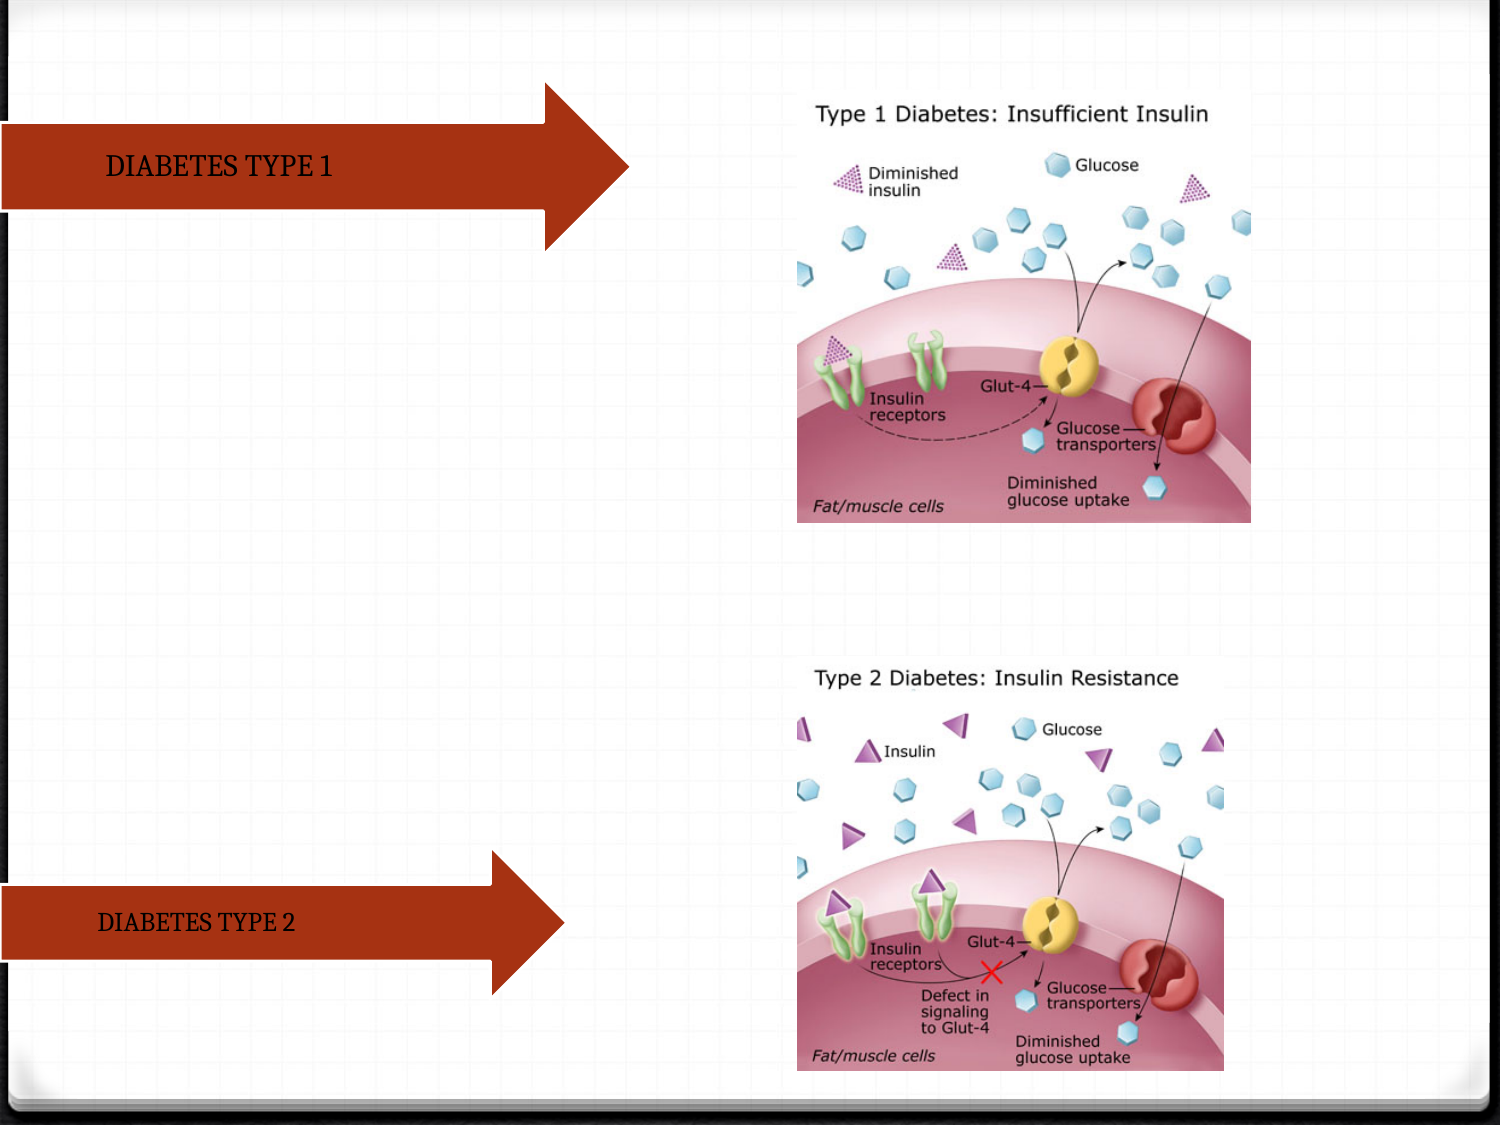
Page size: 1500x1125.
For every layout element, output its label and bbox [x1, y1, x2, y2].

picture [0, 0, 1500, 1125]
text_box [0, 77, 633, 256]
text_box [0, 845, 568, 1000]
